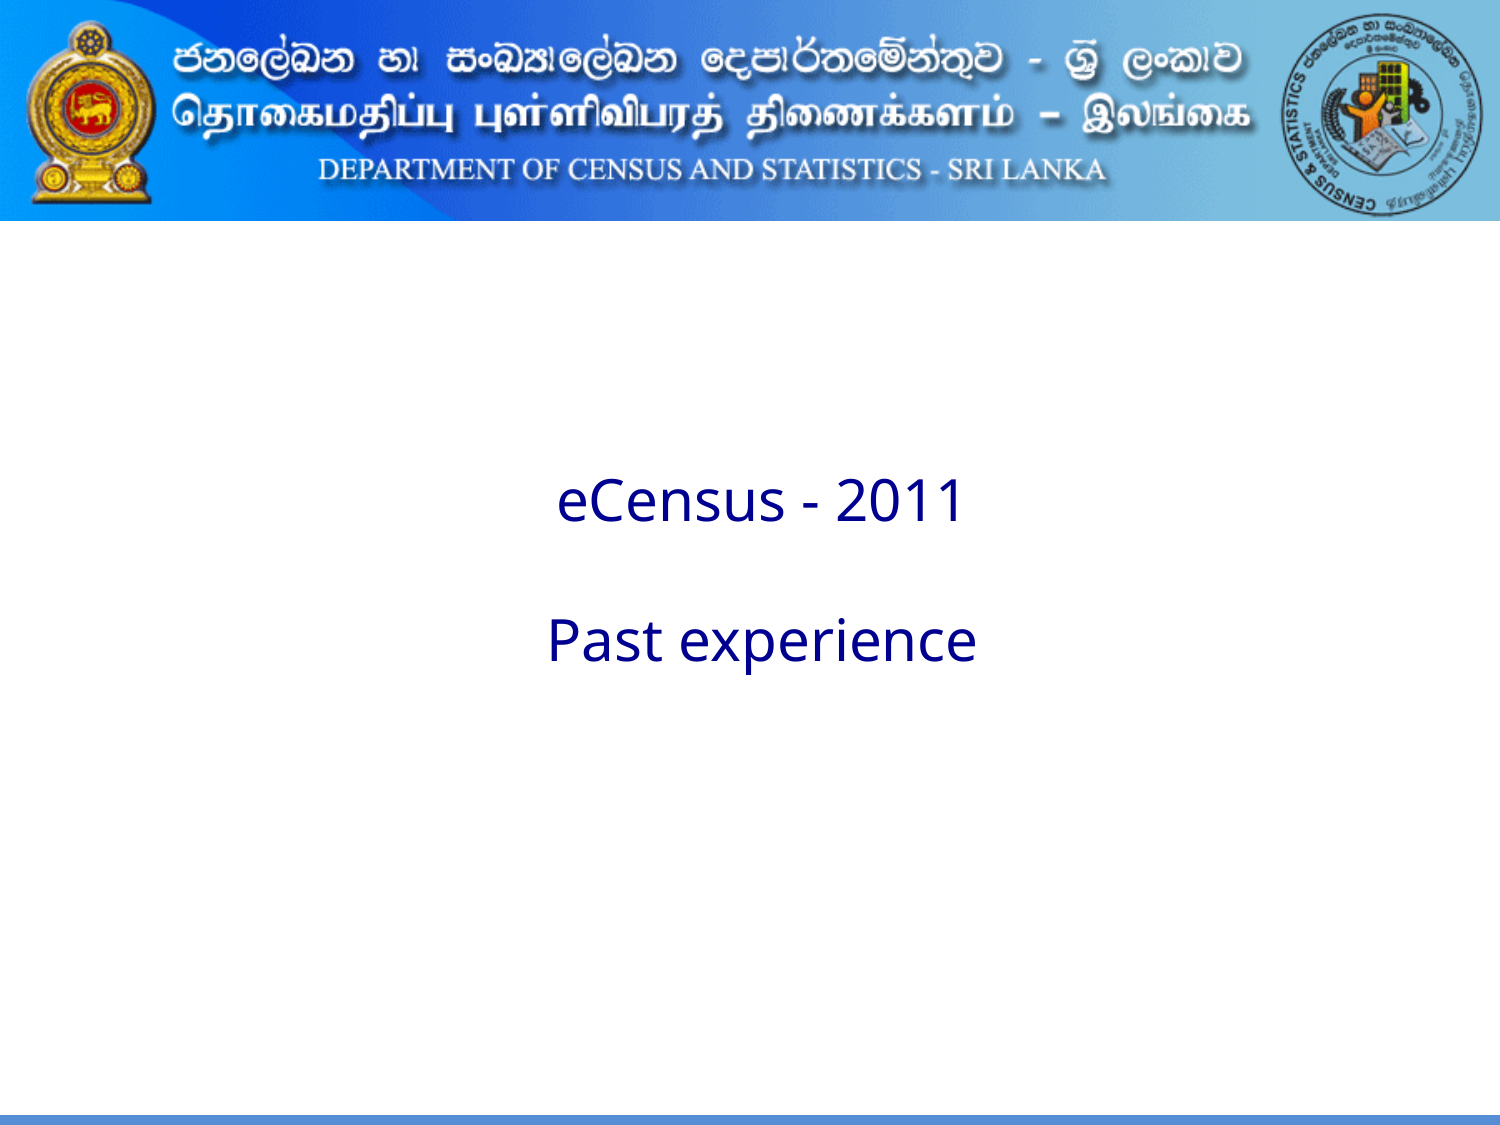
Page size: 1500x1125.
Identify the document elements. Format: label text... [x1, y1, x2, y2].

text_box eCensus - 2011 Past experience [75, 385, 1450, 821]
picture [0, 0, 1500, 221]
